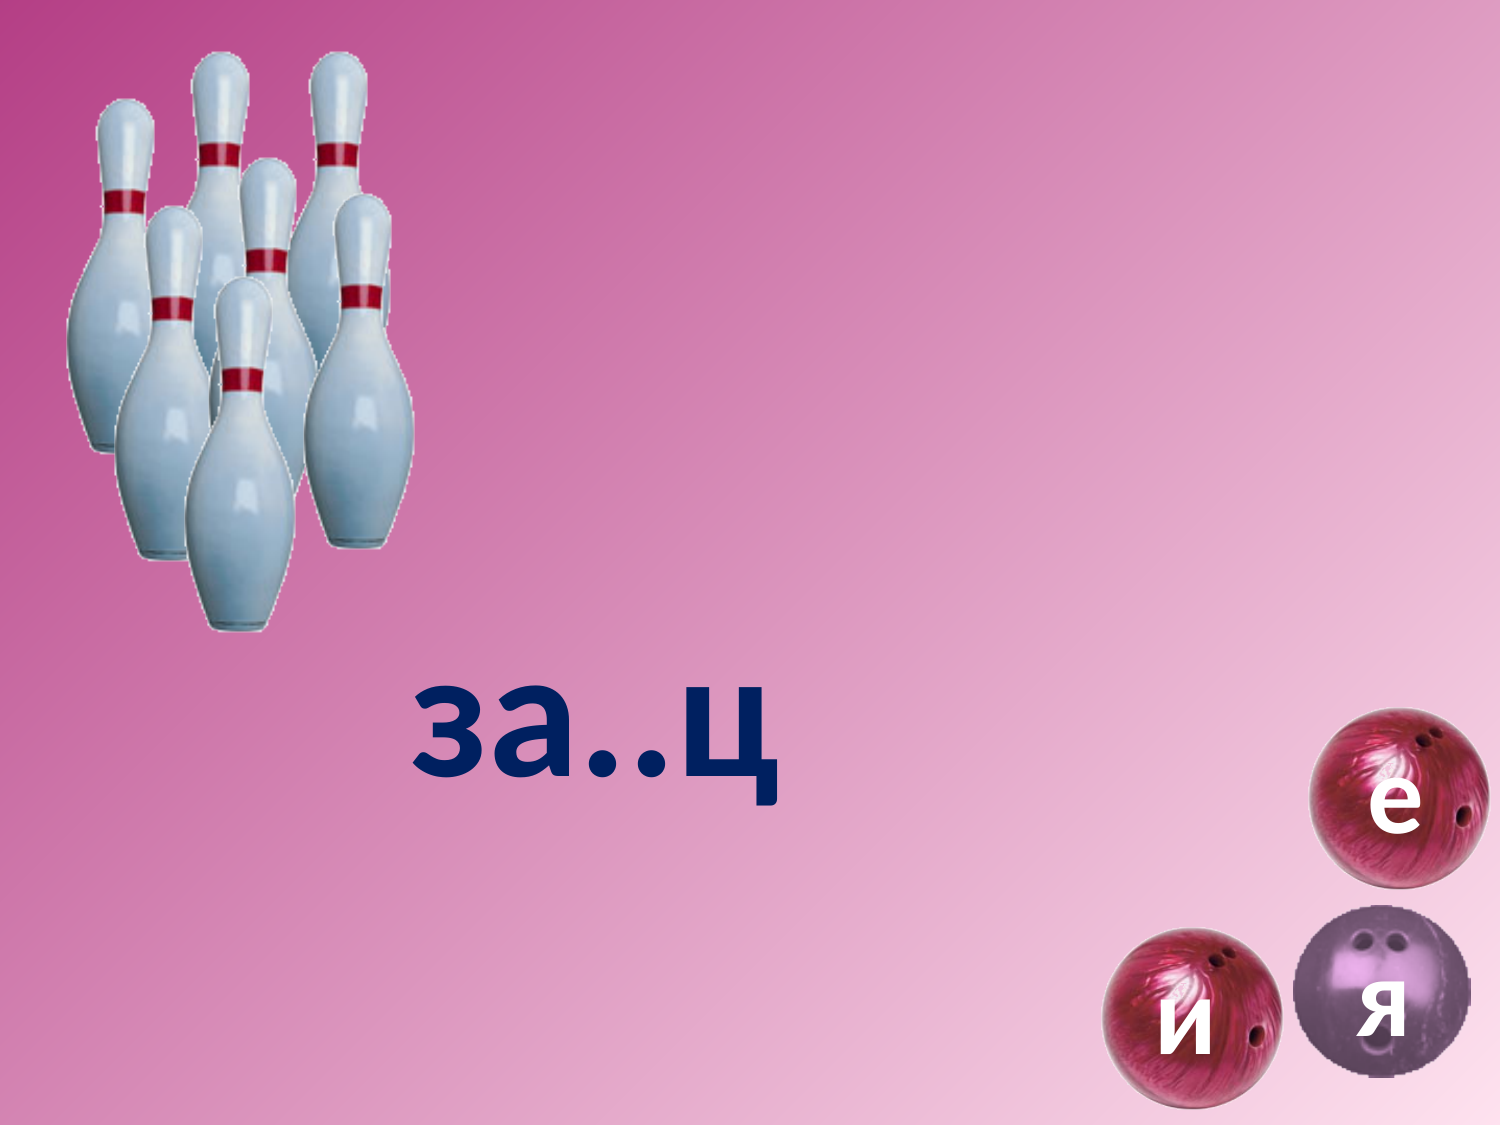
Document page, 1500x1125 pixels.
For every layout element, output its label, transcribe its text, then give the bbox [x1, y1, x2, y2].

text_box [1293, 909, 1471, 1079]
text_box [1092, 912, 1293, 1125]
picture [64, 42, 420, 643]
text_box за..ц [395, 586, 939, 821]
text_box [1299, 692, 1500, 905]
